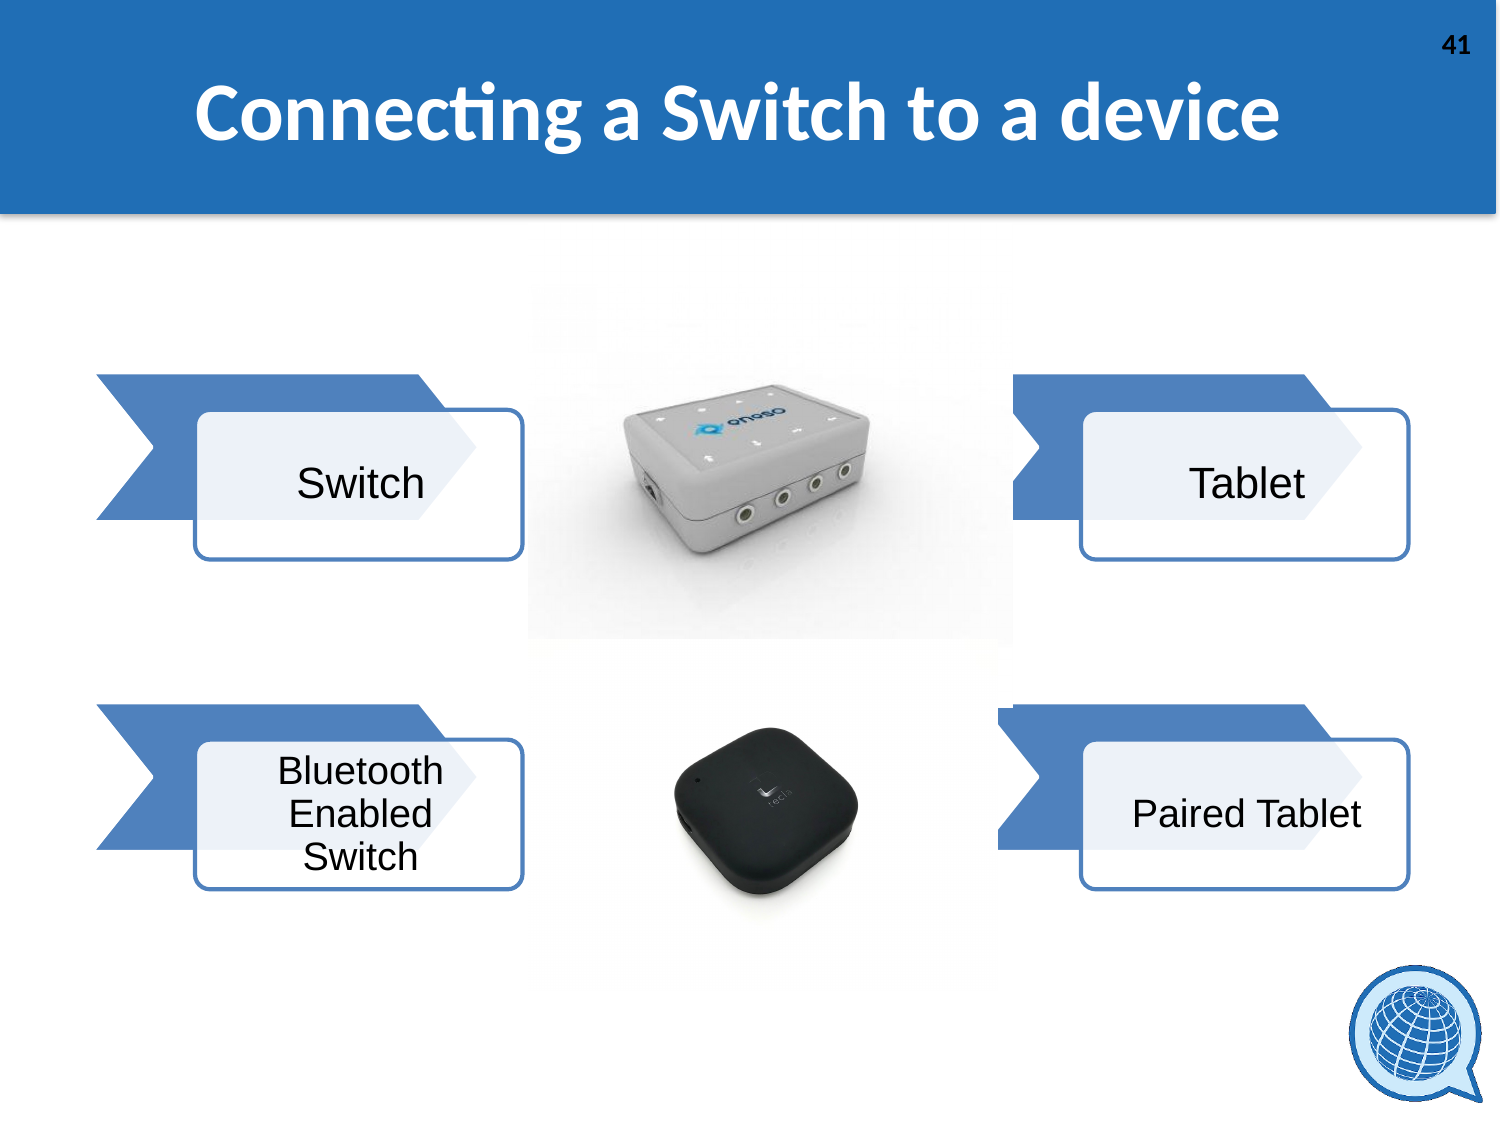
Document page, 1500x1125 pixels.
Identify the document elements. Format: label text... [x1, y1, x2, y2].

title Connecting a Switch to a device [0, 0, 1487, 214]
picture [1336, 956, 1495, 1116]
picture [528, 223, 1013, 992]
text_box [1017, 255, 1409, 561]
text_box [91, 562, 1409, 1030]
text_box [91, 255, 523, 561]
